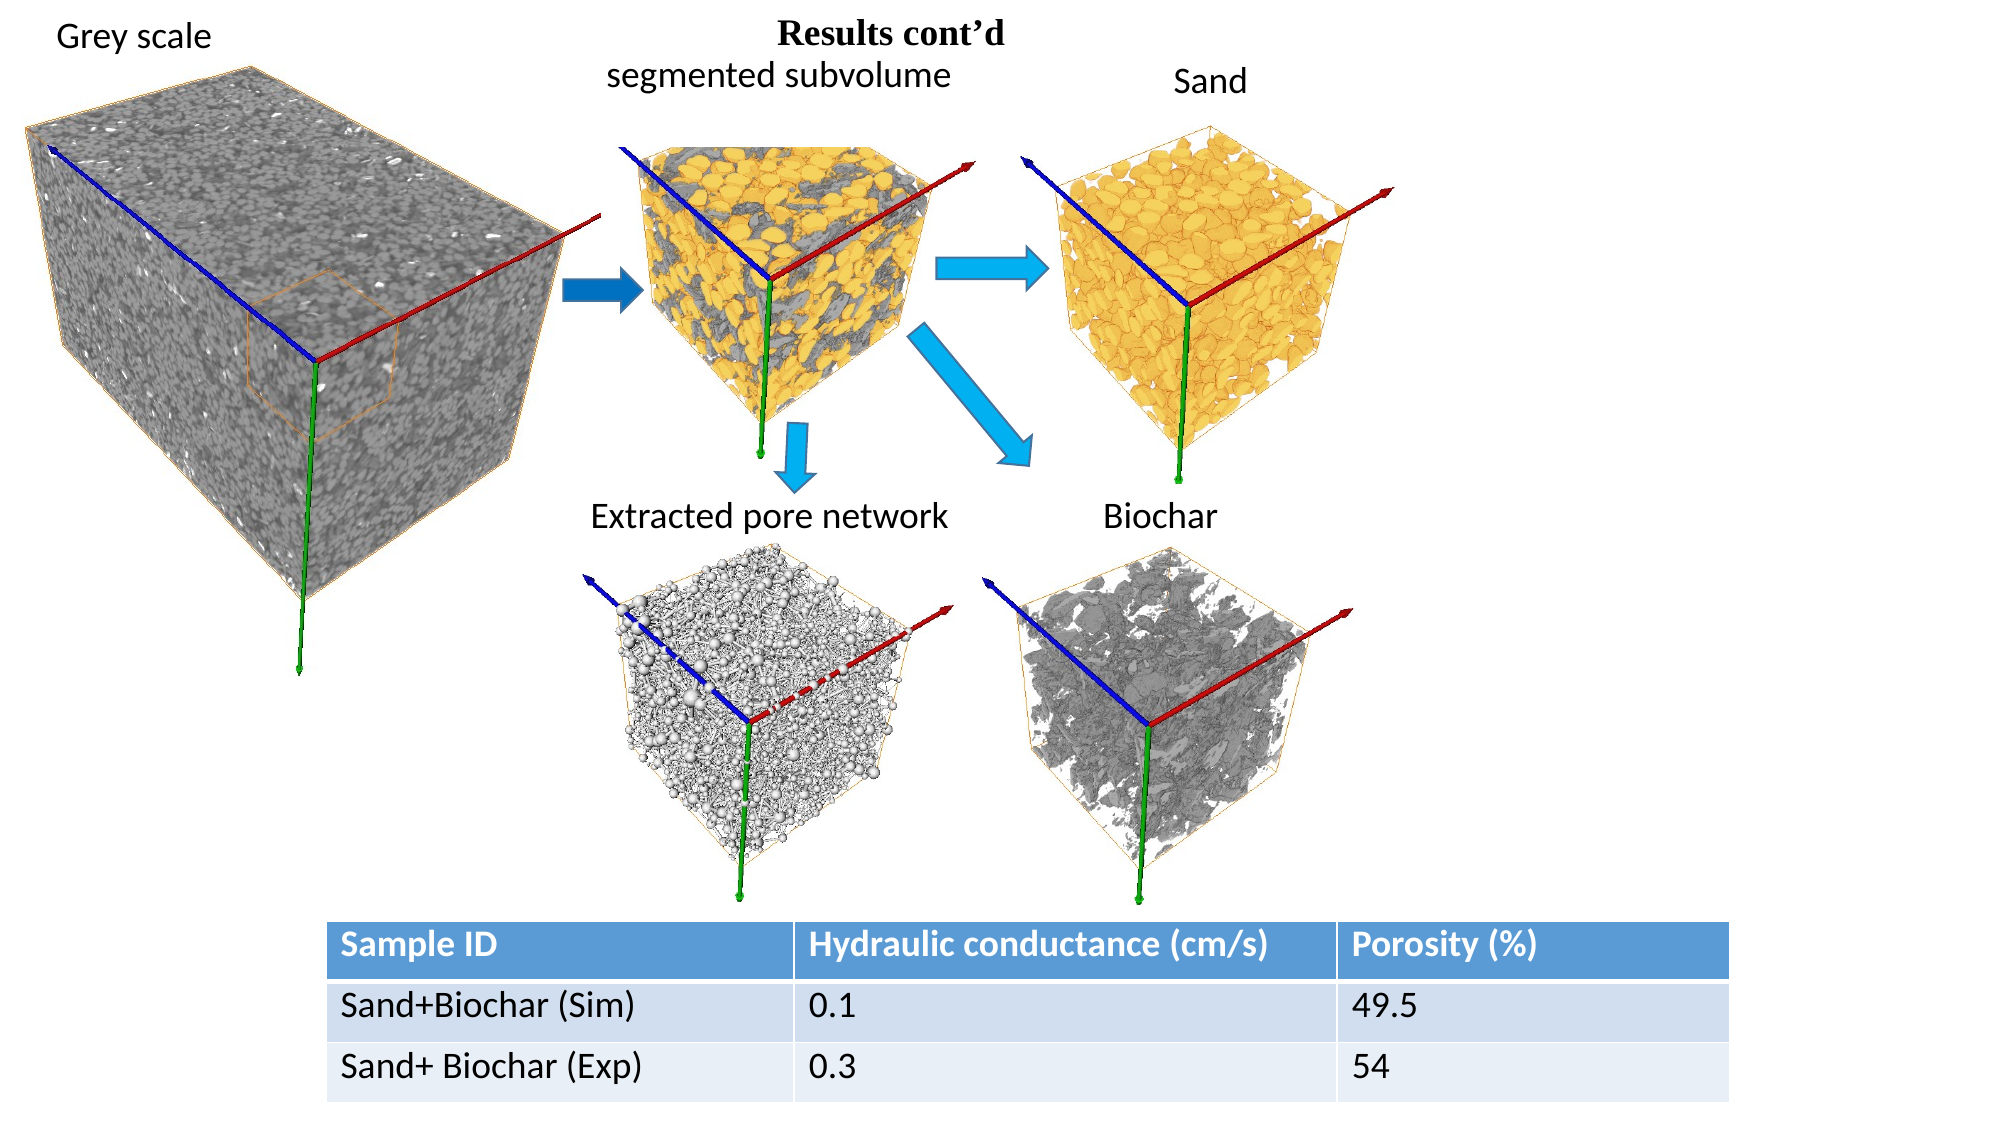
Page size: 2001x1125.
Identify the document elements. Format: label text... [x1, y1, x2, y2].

table_cell 0.3 [795, 1043, 1336, 1102]
text_box Sand [1158, 49, 1272, 109]
table_header Sample ID [327, 922, 793, 979]
table_header Porosity (%) [1338, 922, 1729, 979]
table_cell 54 [1338, 1043, 1729, 1102]
text_box Extracted pore network [643, 483, 979, 544]
table_header Hydraulic conductance (cm/s) [795, 922, 1336, 979]
table_cell 49.5 [1338, 984, 1729, 1042]
picture [1019, 125, 1395, 486]
text_box Grey scale [41, 3, 243, 61]
text_box [977, 256, 1019, 281]
text_box [977, 384, 1019, 466]
text_box Results cont’d [762, 0, 1020, 60]
table_cell Sand+Biochar (Sim) [327, 984, 793, 1042]
picture [980, 544, 1354, 905]
text_box segmented subvolume [591, 42, 971, 98]
table_cell Sand+ Biochar (Exp) [327, 1043, 793, 1102]
table_cell 0.1 [795, 984, 1336, 1042]
picture [20, 61, 977, 902]
text_box [773, 459, 818, 495]
text_box Biochar [1088, 486, 1236, 544]
